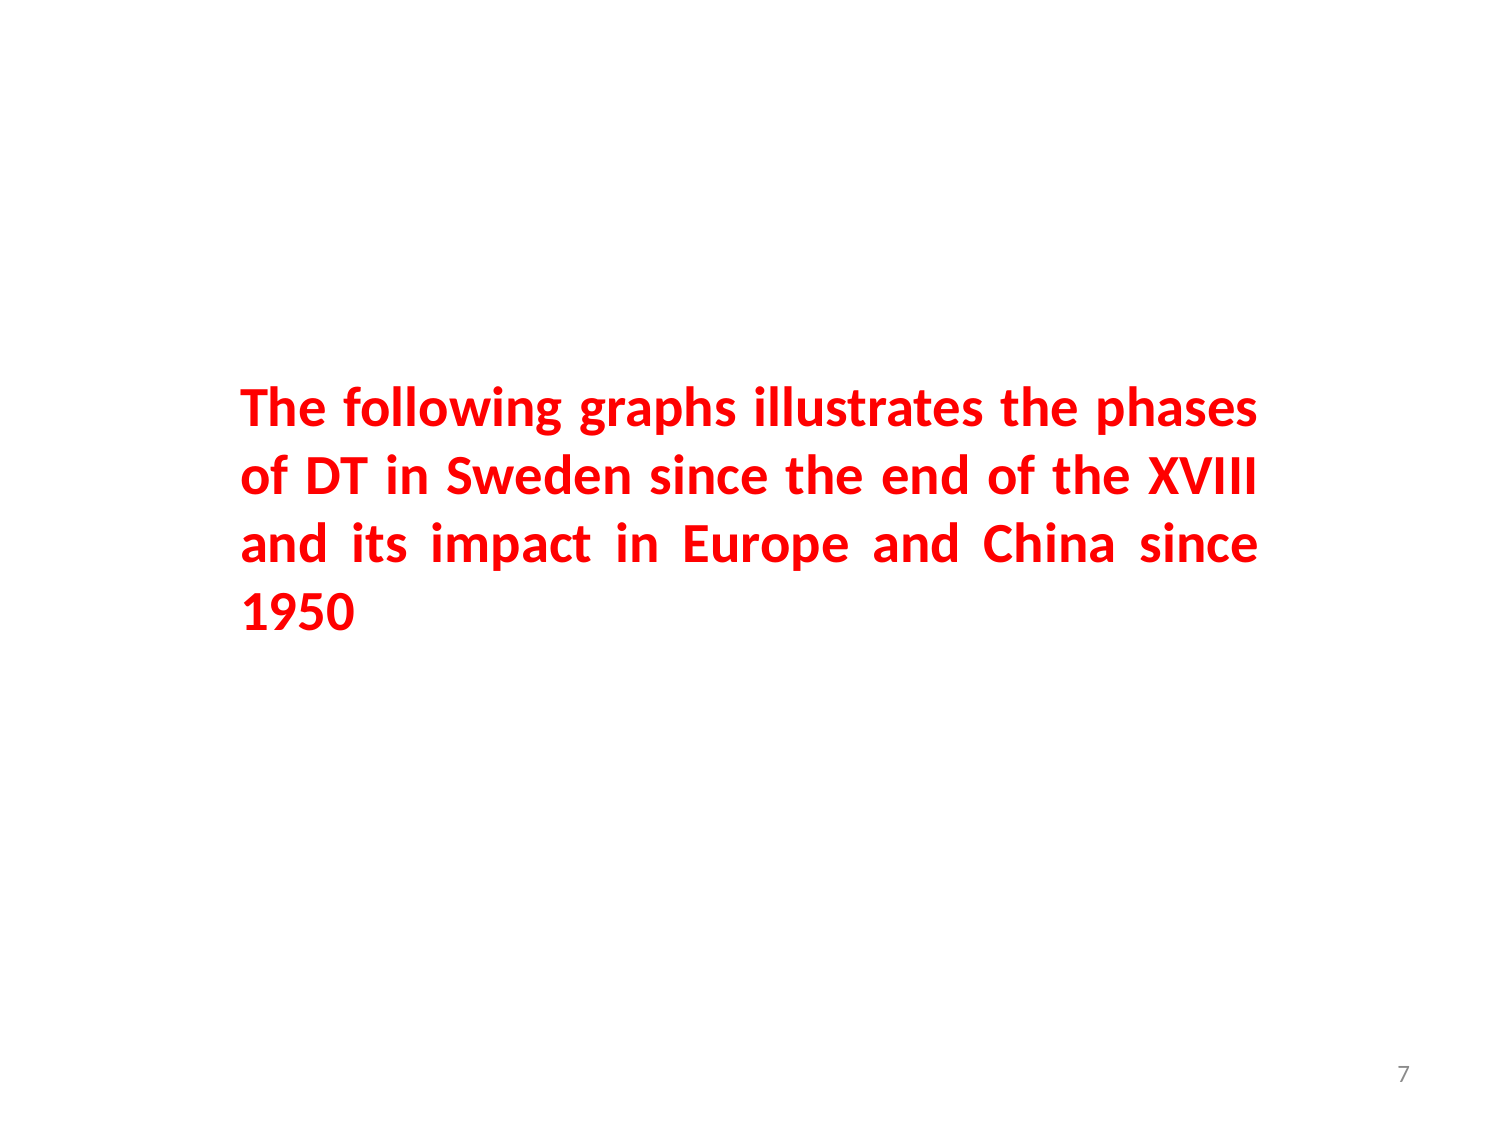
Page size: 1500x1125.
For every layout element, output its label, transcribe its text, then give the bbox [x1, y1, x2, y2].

subtitle The following graphs illustrates the phases of DT in Sweden since the end of the XVIII and its impact in Europe and China since 1950 [225, 362, 1275, 650]
slide_number 7 [1074, 1042, 1425, 1103]
